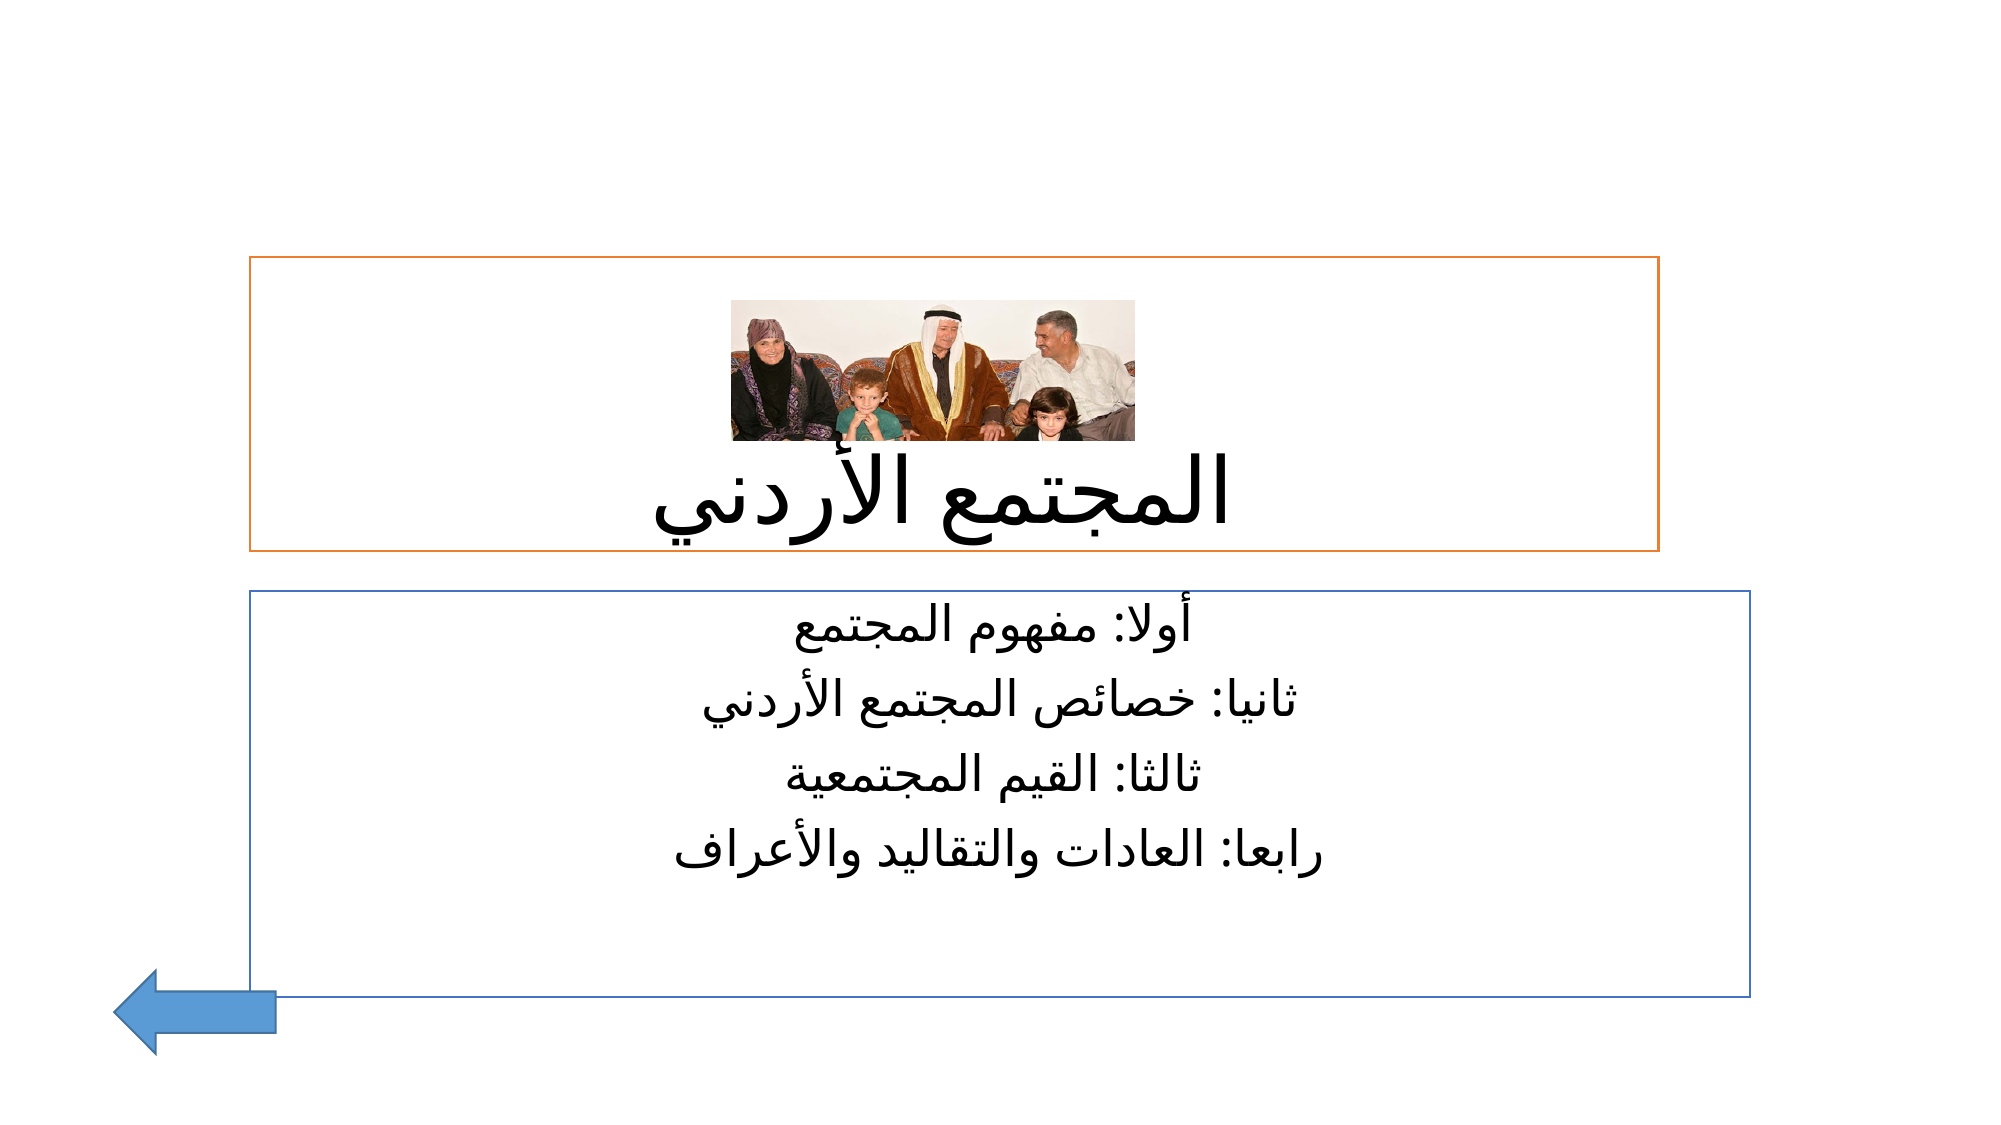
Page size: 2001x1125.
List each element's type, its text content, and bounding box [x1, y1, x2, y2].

subtitle أولا: مفهوم المجتمع ثانيا: خصائص المجتمع الأردني ثالثا: القيم المجتمعية رابعا: العادات والتقاليد والأعراف [249, 590, 1751, 998]
text_box [112, 968, 277, 1057]
title المجتمع الأردني [249, 256, 1660, 552]
picture [731, 300, 1135, 441]
